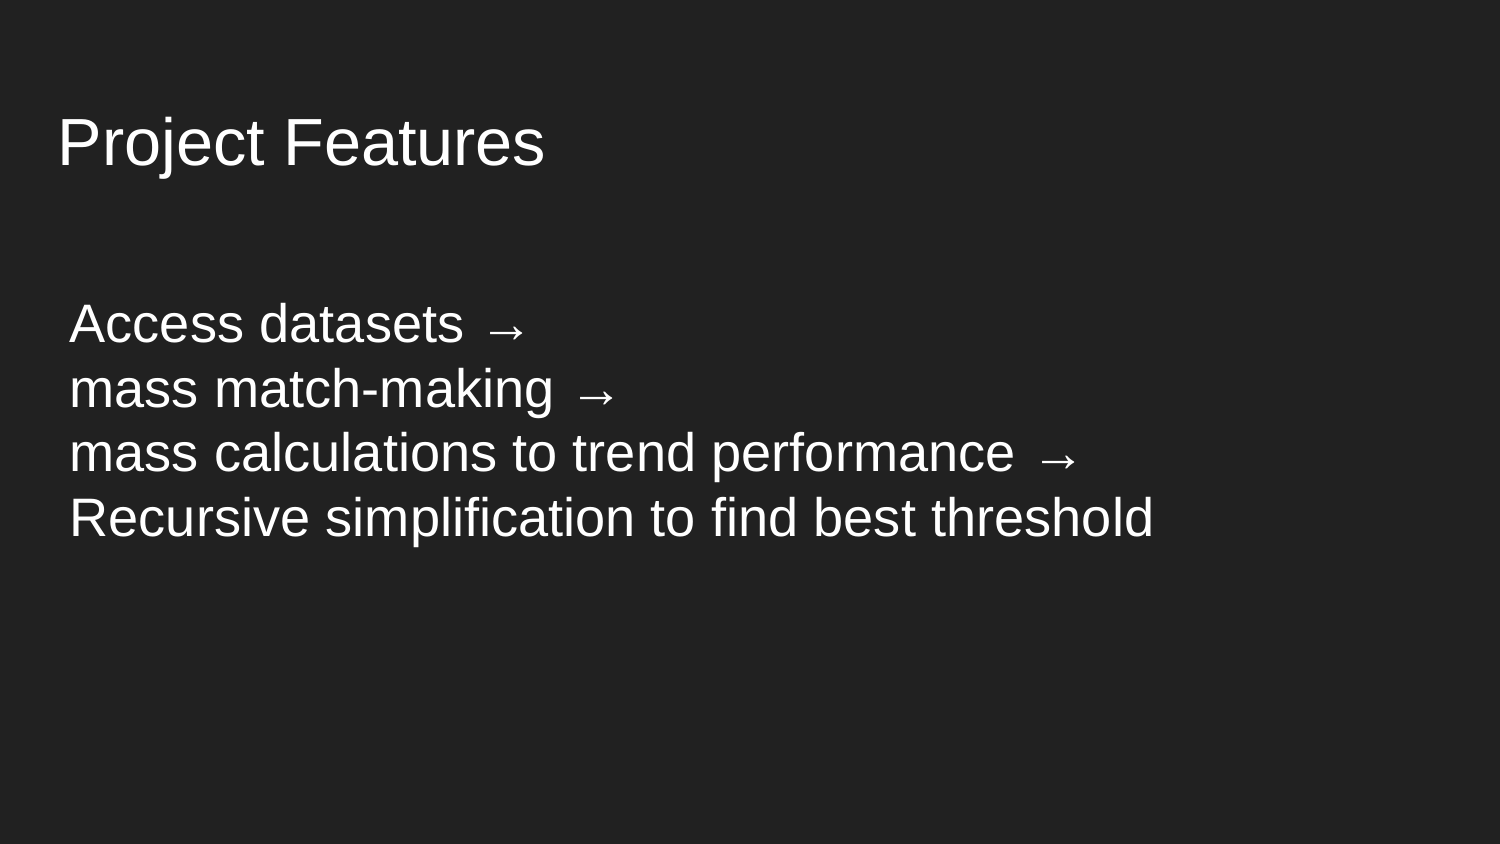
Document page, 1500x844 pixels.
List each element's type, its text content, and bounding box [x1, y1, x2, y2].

text_box Access datasets → mass match-making → mass calculations to trend performance → Recursive simplification to find best threshold [54, 272, 1418, 496]
text_box Project Features [42, 83, 1321, 204]
